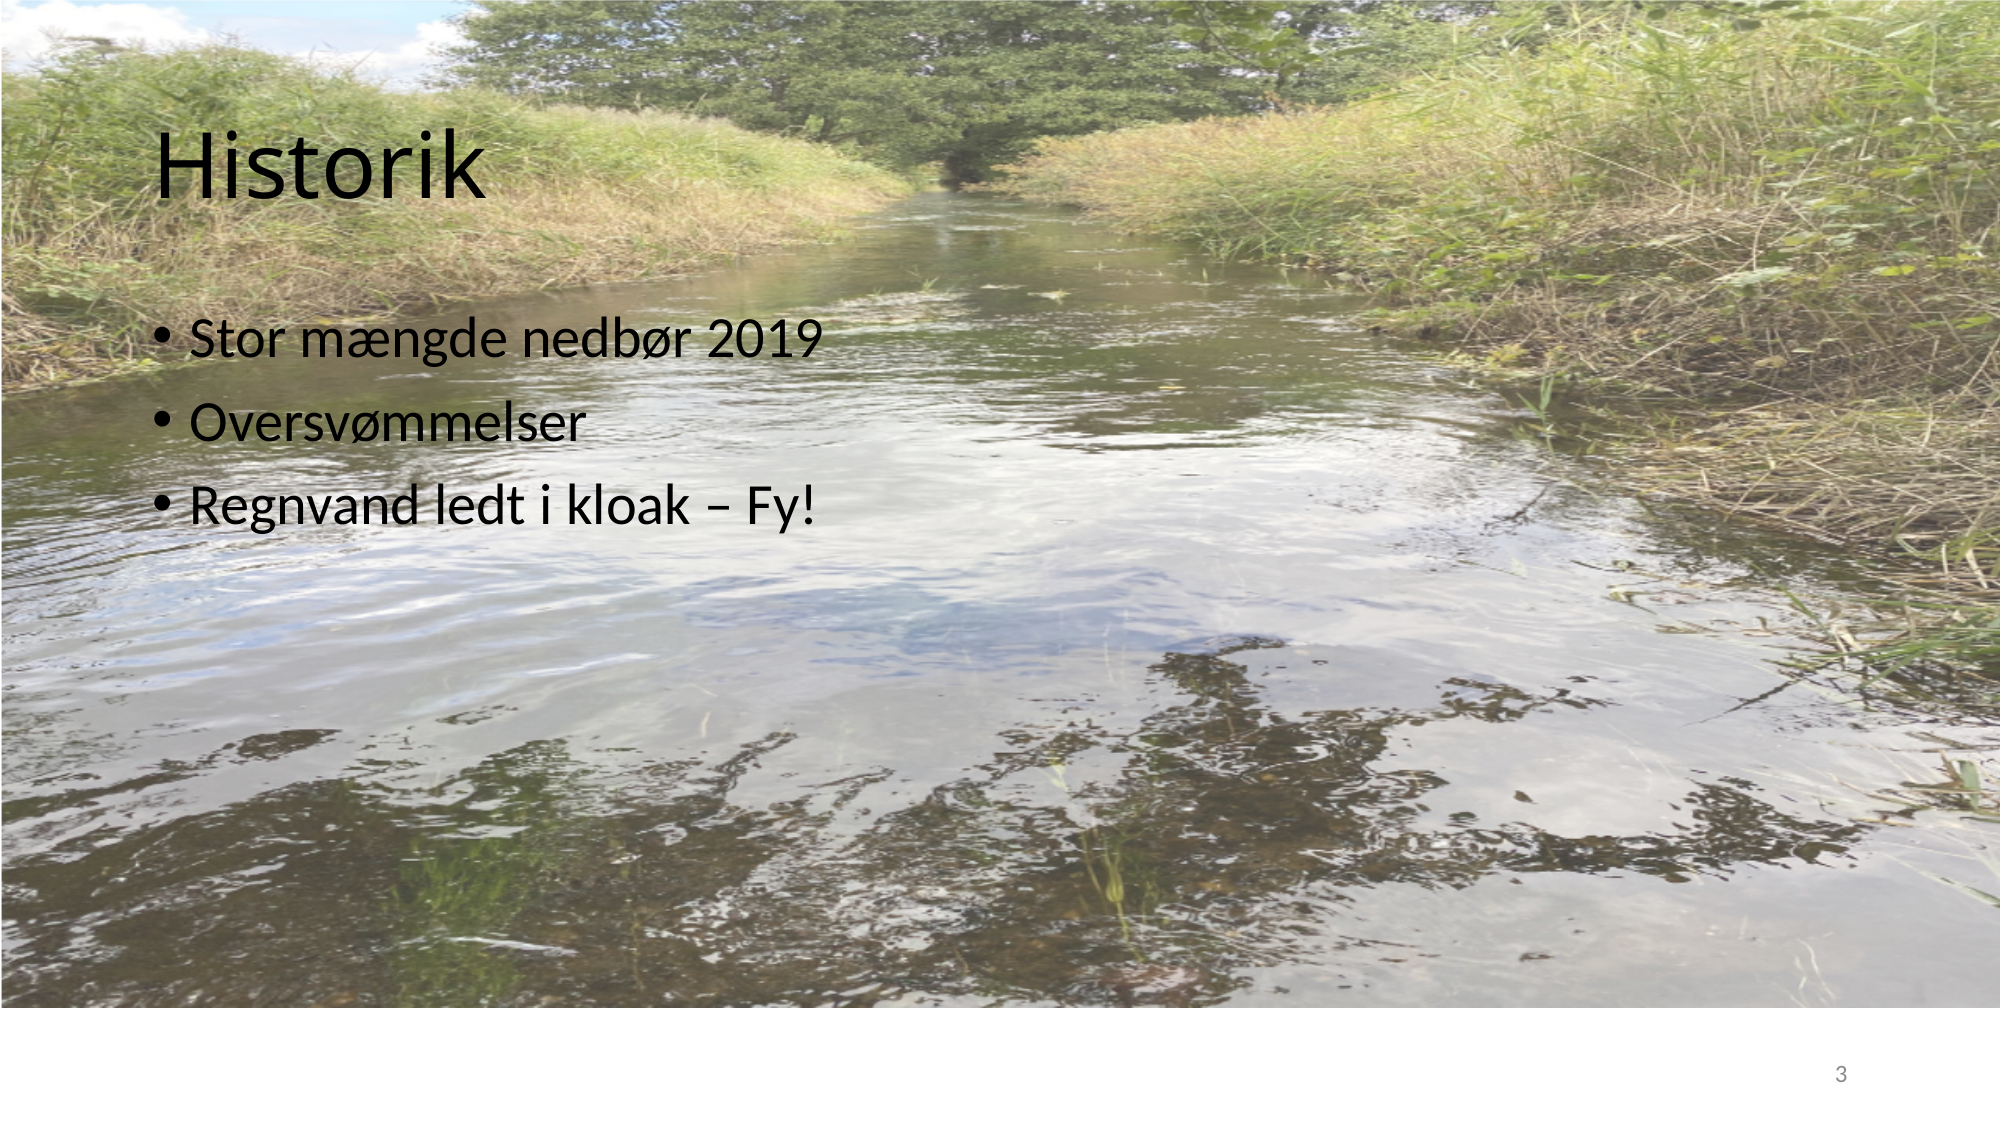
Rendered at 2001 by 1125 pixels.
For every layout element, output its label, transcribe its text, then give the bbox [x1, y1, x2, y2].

title Historik [137, 59, 496, 278]
picture [1, 0, 1504, 1125]
list Stor mængde nedbør 2019 Oversvømmelser Regnvand ledt i kloak – Fy! [1504, 299, 1863, 1014]
list Stor mængde nedbør 2019 Oversvømmelser Regnvand ledt i kloak – Fy! [137, 299, 496, 1010]
title Historik [1504, 59, 1863, 278]
slide_number 3 [1504, 1042, 1863, 1103]
